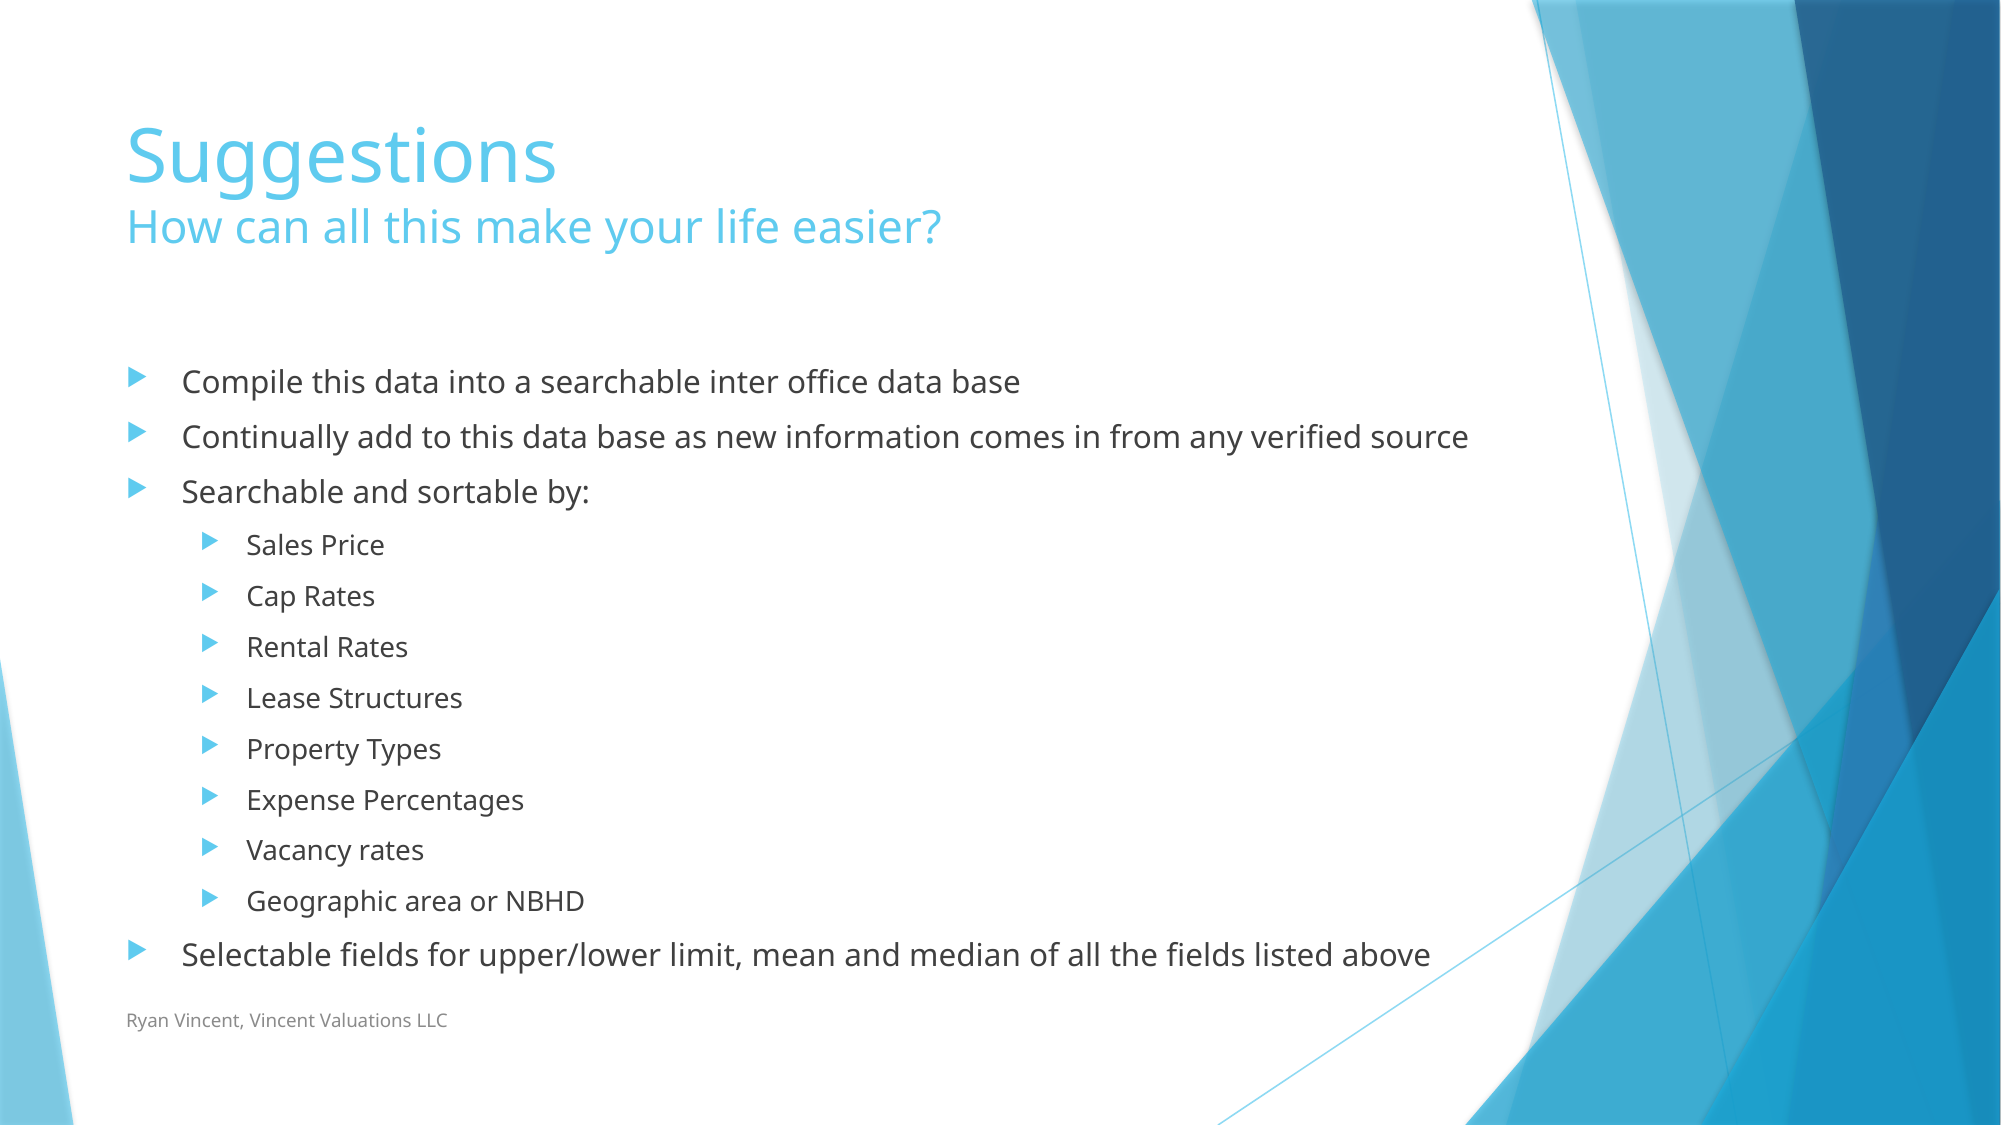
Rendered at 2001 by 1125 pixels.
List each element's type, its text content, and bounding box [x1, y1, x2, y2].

title Suggestions How can all this make your life easier? [111, 99, 1522, 317]
footer Ryan Vincent, Vincent Valuations LLC [111, 991, 1145, 1051]
list Compile this data into a searchable inter office data base Continually add to this data base as new information comes in from any verified source Searchable and sortable by: Sales Price Cap Rates Rental Rates Lease Structures Property Types Expense Percentages Vacancy rates Geographic area or NBHD Selectable fields for upper/lower limit, mean and median of all the fields listed above [111, 354, 1522, 992]
